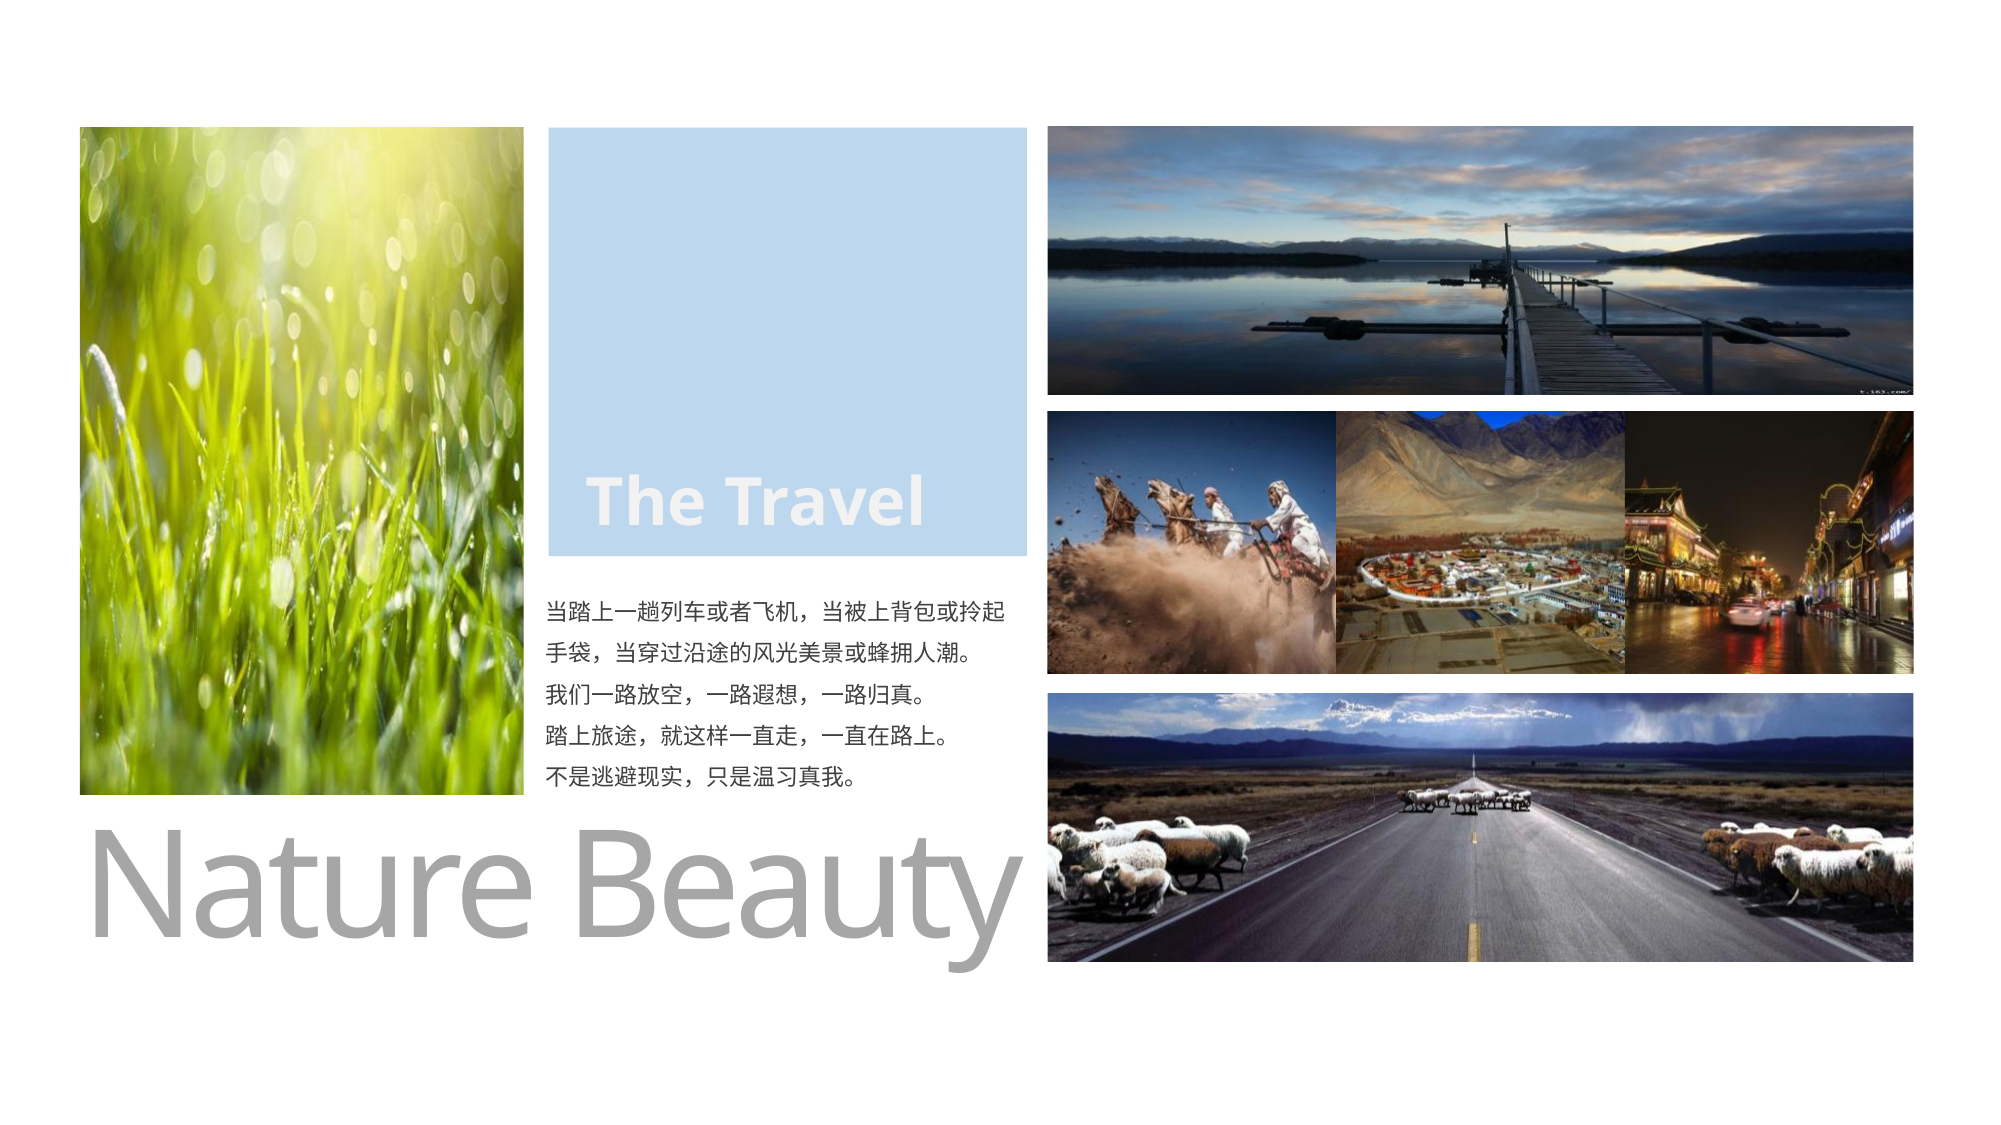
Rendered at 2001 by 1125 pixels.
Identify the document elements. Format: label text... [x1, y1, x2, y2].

text_box Nature Beauty [67, 779, 1040, 975]
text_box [1624, 411, 1914, 674]
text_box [79, 127, 525, 795]
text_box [1047, 124, 1914, 396]
text_box The Travel [570, 451, 942, 547]
text_box [548, 127, 1028, 557]
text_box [1336, 411, 1624, 674]
text_box 当踏上一趟列车或者飞机，当被上背包或拎起手袋，当穿过沿途的风光美景或蜂拥人潮。 我们一路放空，一路遐想，一路归真。 踏上旅途，就这样一直走，一直在路上。 不是逃避现实，只是温习真我。 [530, 576, 1025, 779]
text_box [1047, 691, 1914, 963]
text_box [1047, 411, 1336, 674]
